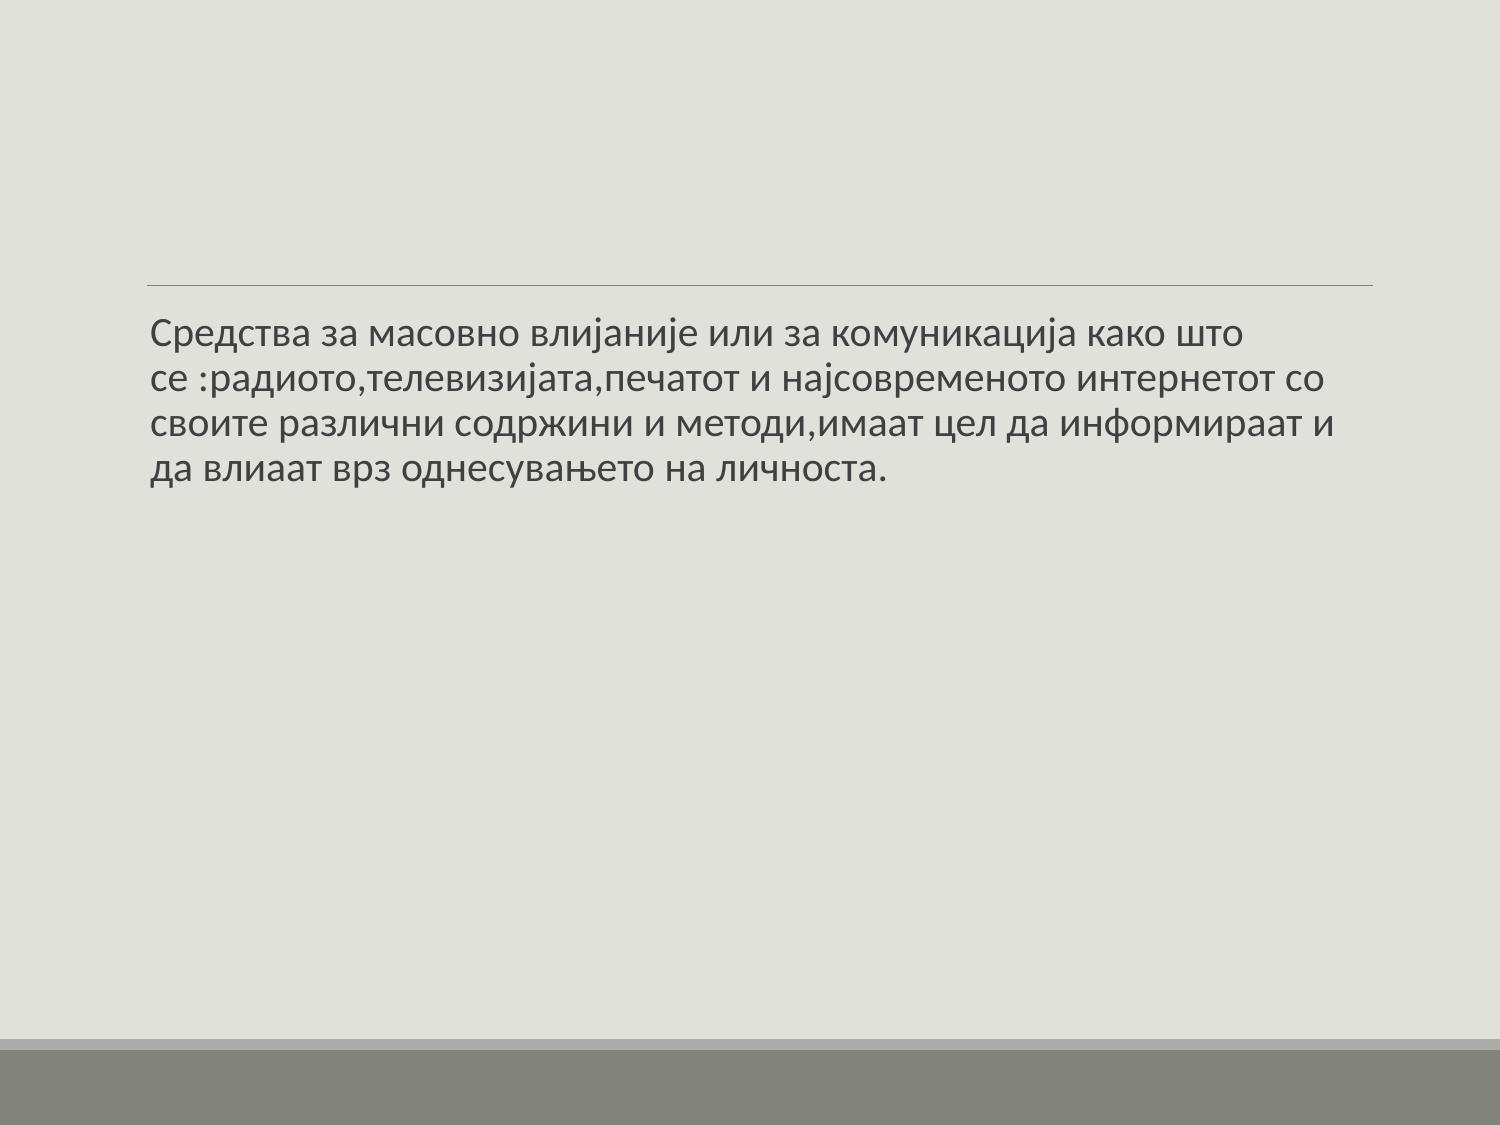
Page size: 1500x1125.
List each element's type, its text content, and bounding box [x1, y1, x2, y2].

list Средства за масовно влијаније или за комуникација како што се :радиото,телевизијата,печатот и најсовременото интернетот со своите различни содржини и методи,имаат цел да информираат и да влиаат врз однесувањето на личноста. [135, 302, 1373, 963]
